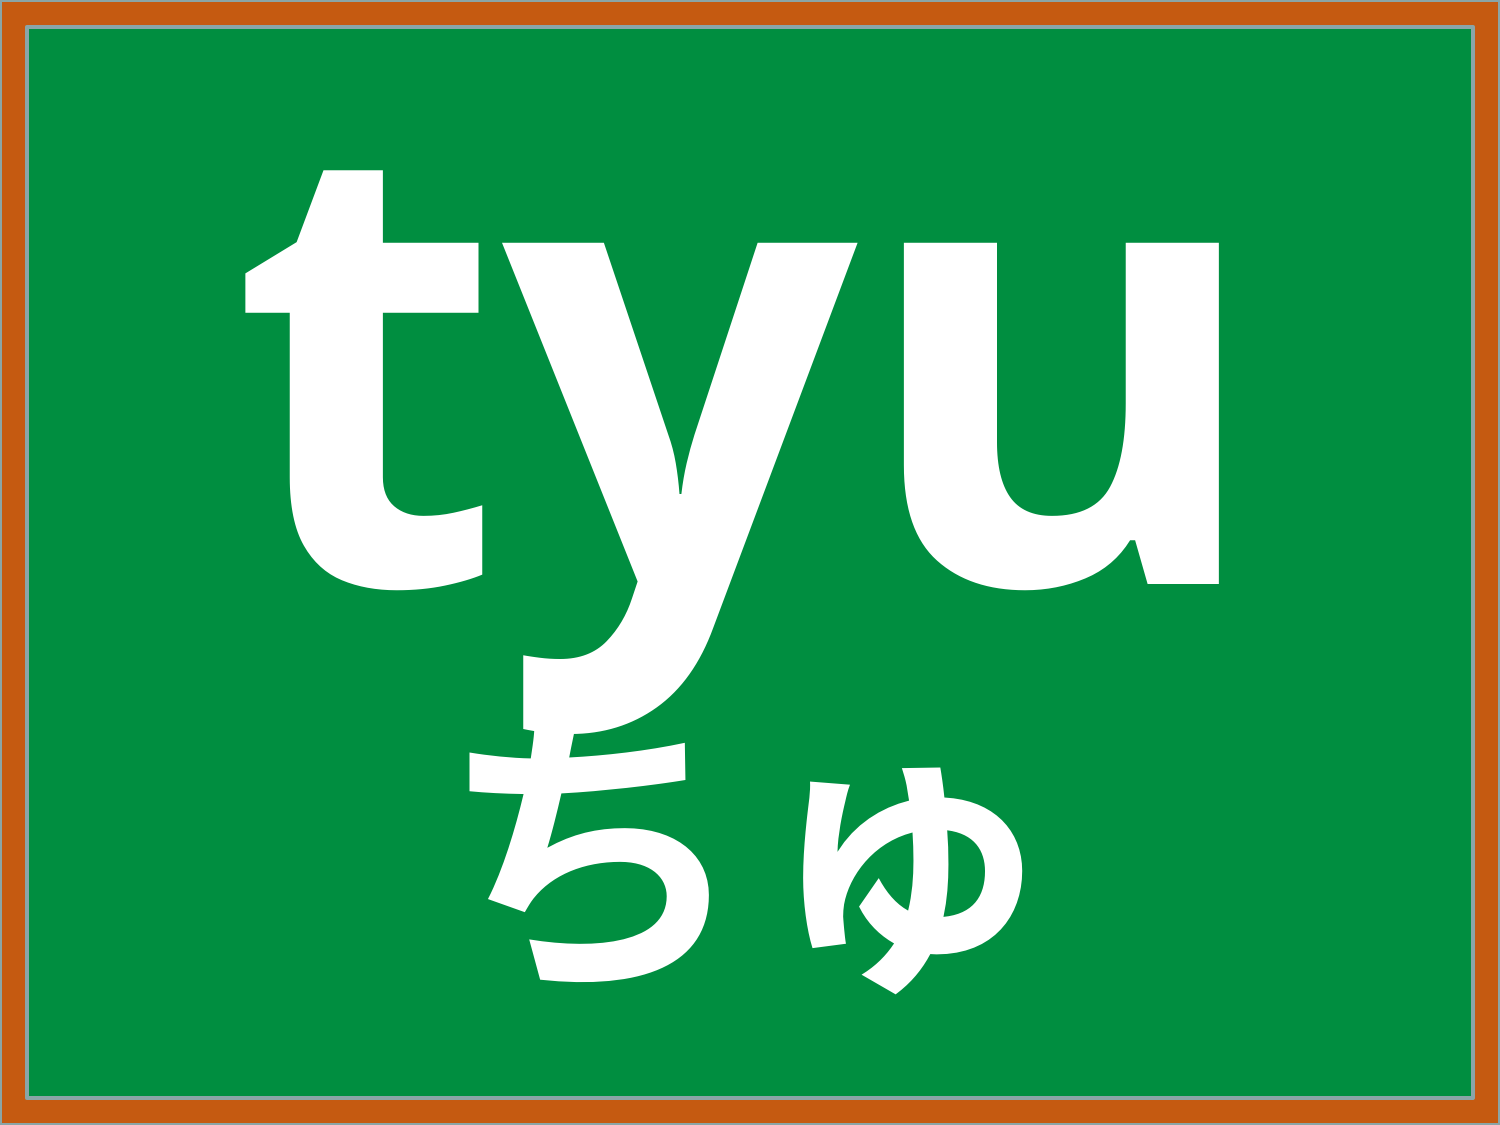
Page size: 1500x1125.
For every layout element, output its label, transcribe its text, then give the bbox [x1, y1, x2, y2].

text_box ちゅ [355, 615, 1145, 1035]
text_box tyu [177, 106, 1323, 562]
